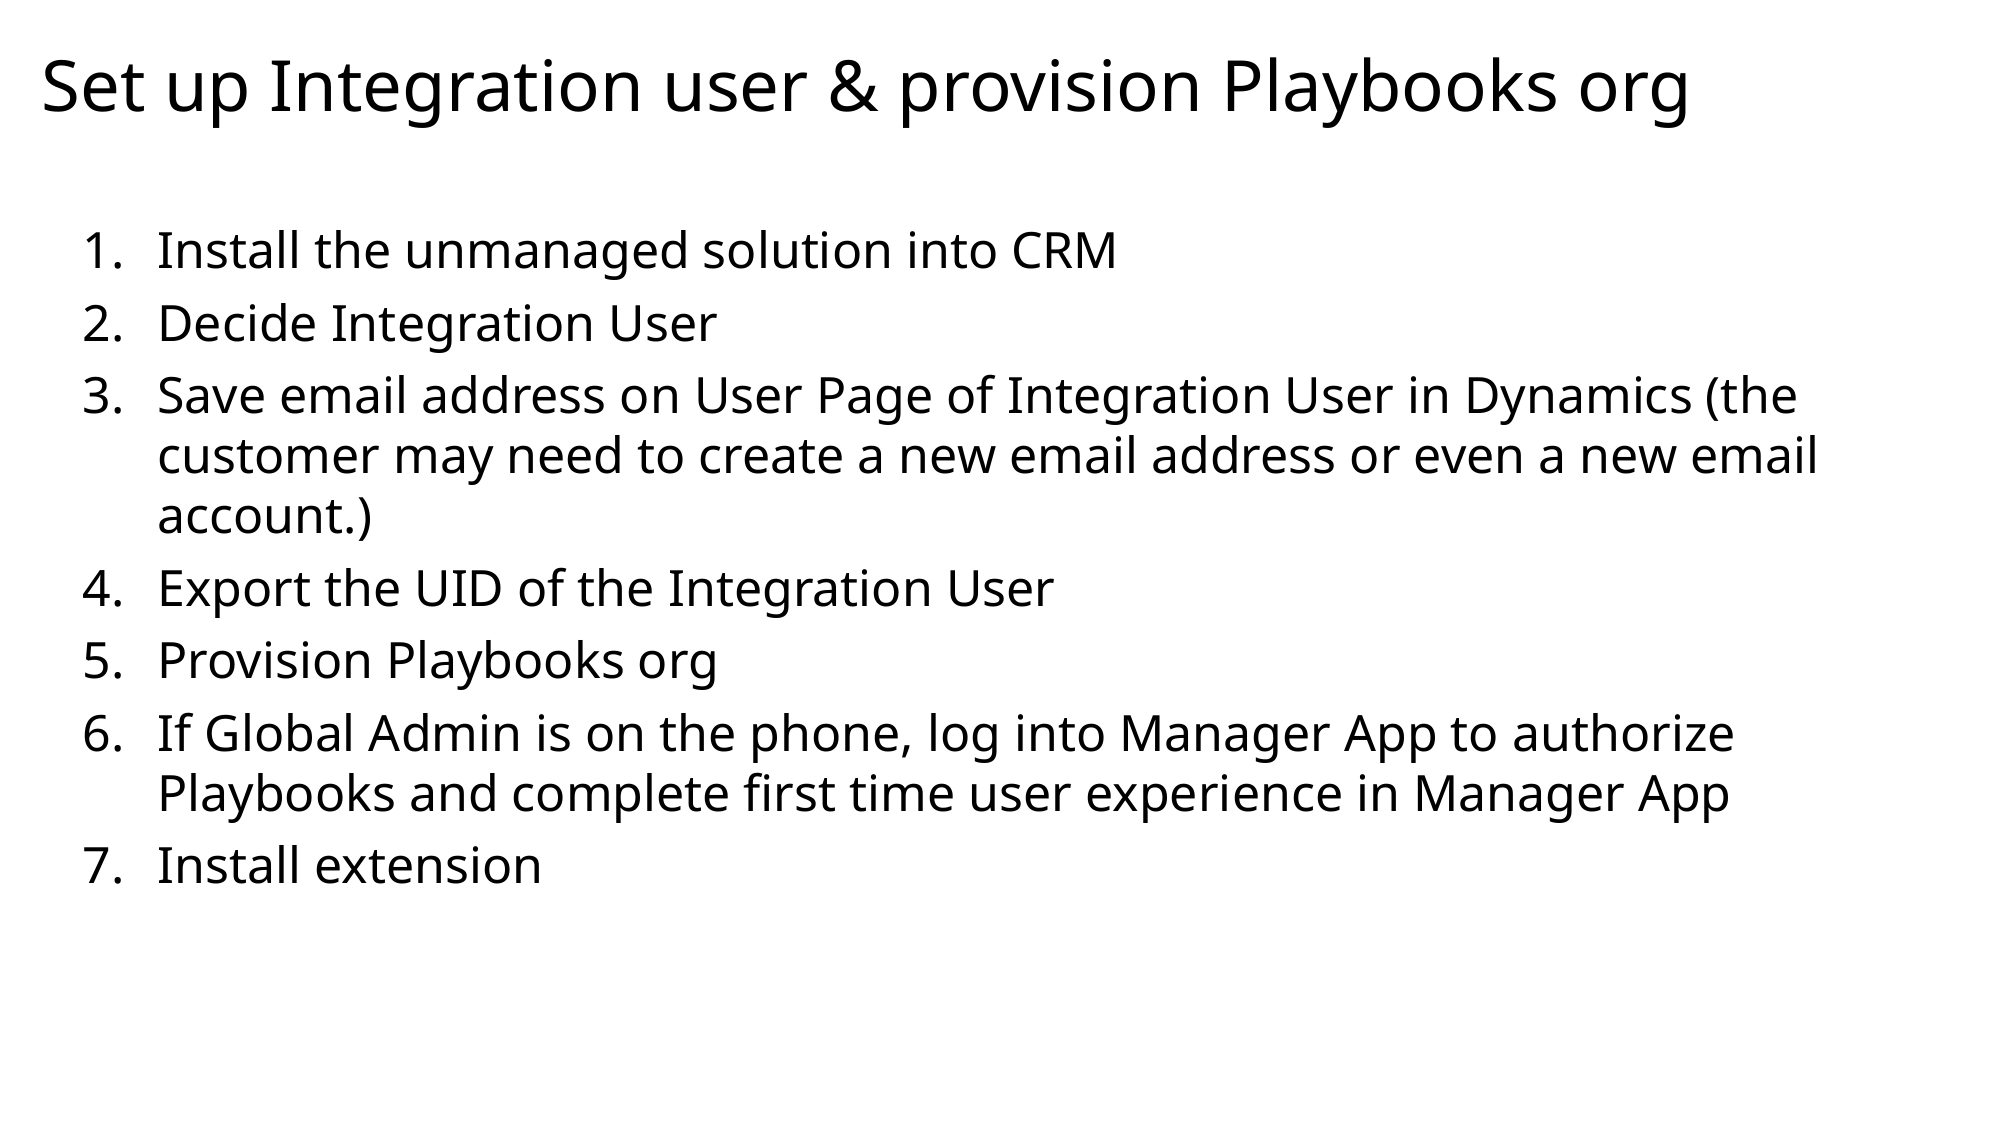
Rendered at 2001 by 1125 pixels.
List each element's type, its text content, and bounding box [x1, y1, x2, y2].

title Set up Integration user & provision Playbooks org [41, 50, 1959, 170]
text_box Install the unmanaged solution into CRM Decide Integration User Save email address on User Page of Integration User in Dynamics (the customer may need to create a new email address or even a new email account.) Export the UID of the Integration User Provision Playbooks org If Global Admin is on the phone, log into Manager App to authorize Playbooks and complete first time user experience in Manager App Install extension [67, 211, 1893, 901]
